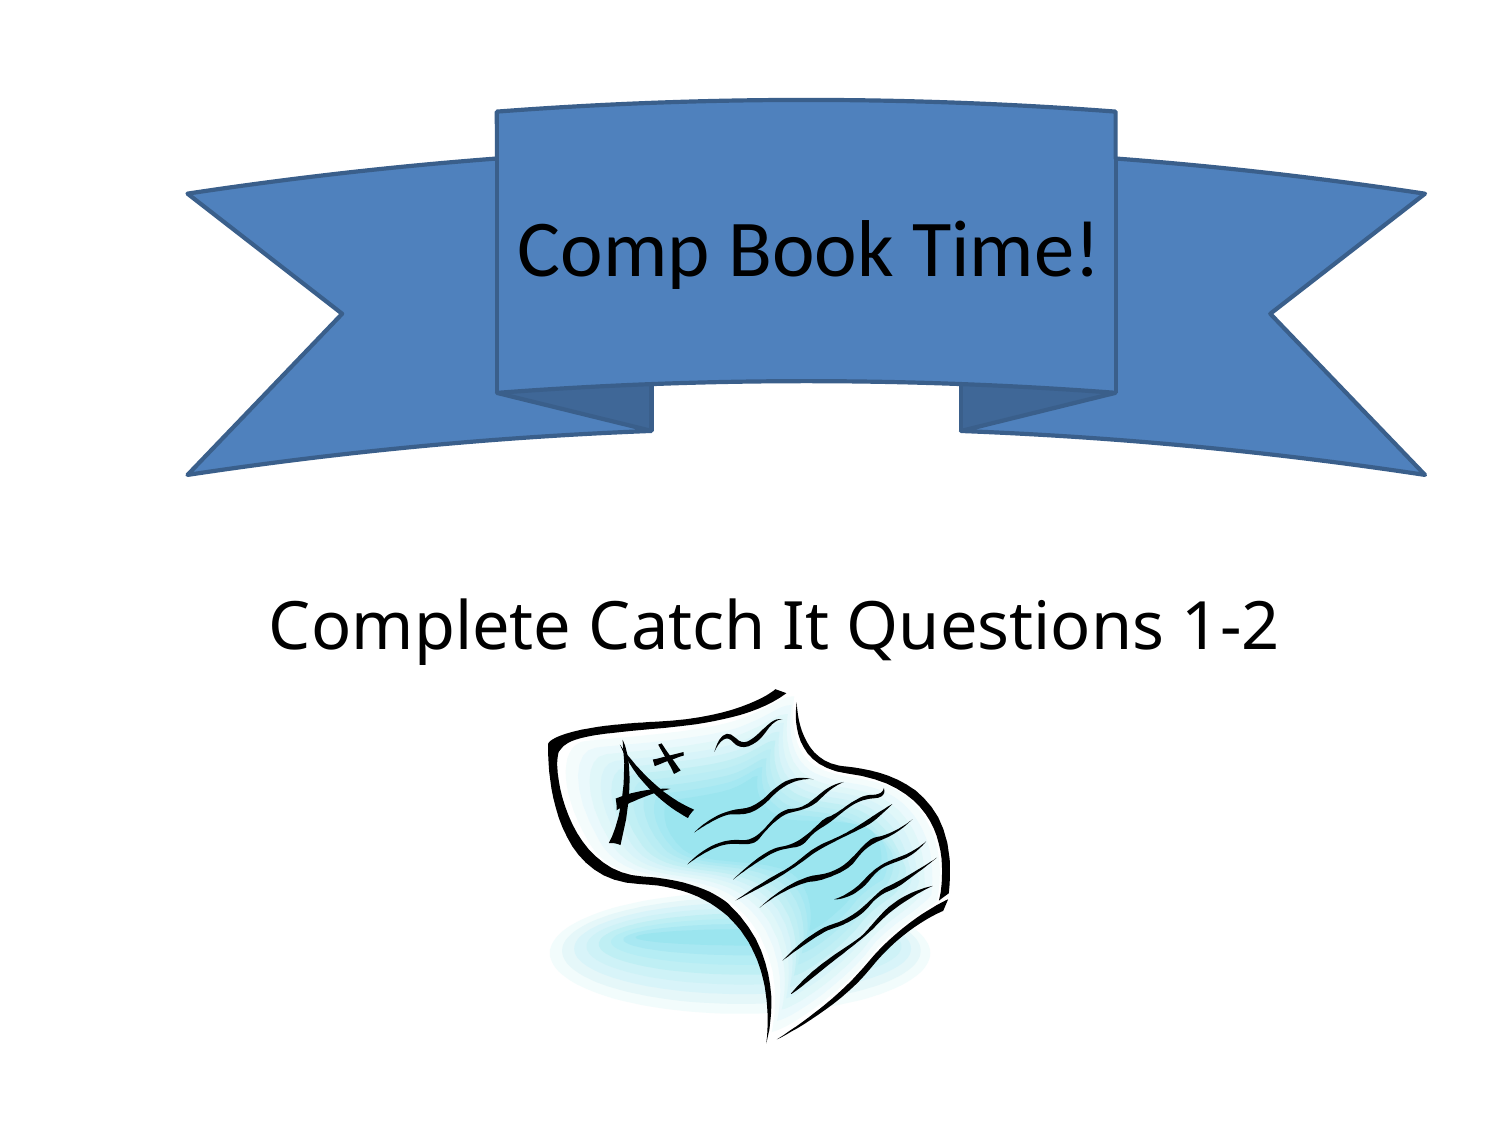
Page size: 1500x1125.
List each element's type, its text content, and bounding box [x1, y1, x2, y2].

text_box [185, 158, 1428, 477]
title Comp Book Time! [474, 149, 1163, 338]
list Complete Catch It Questions 1-2 [99, 575, 1450, 713]
picture [537, 687, 951, 1044]
text_box [494, 97, 1118, 149]
